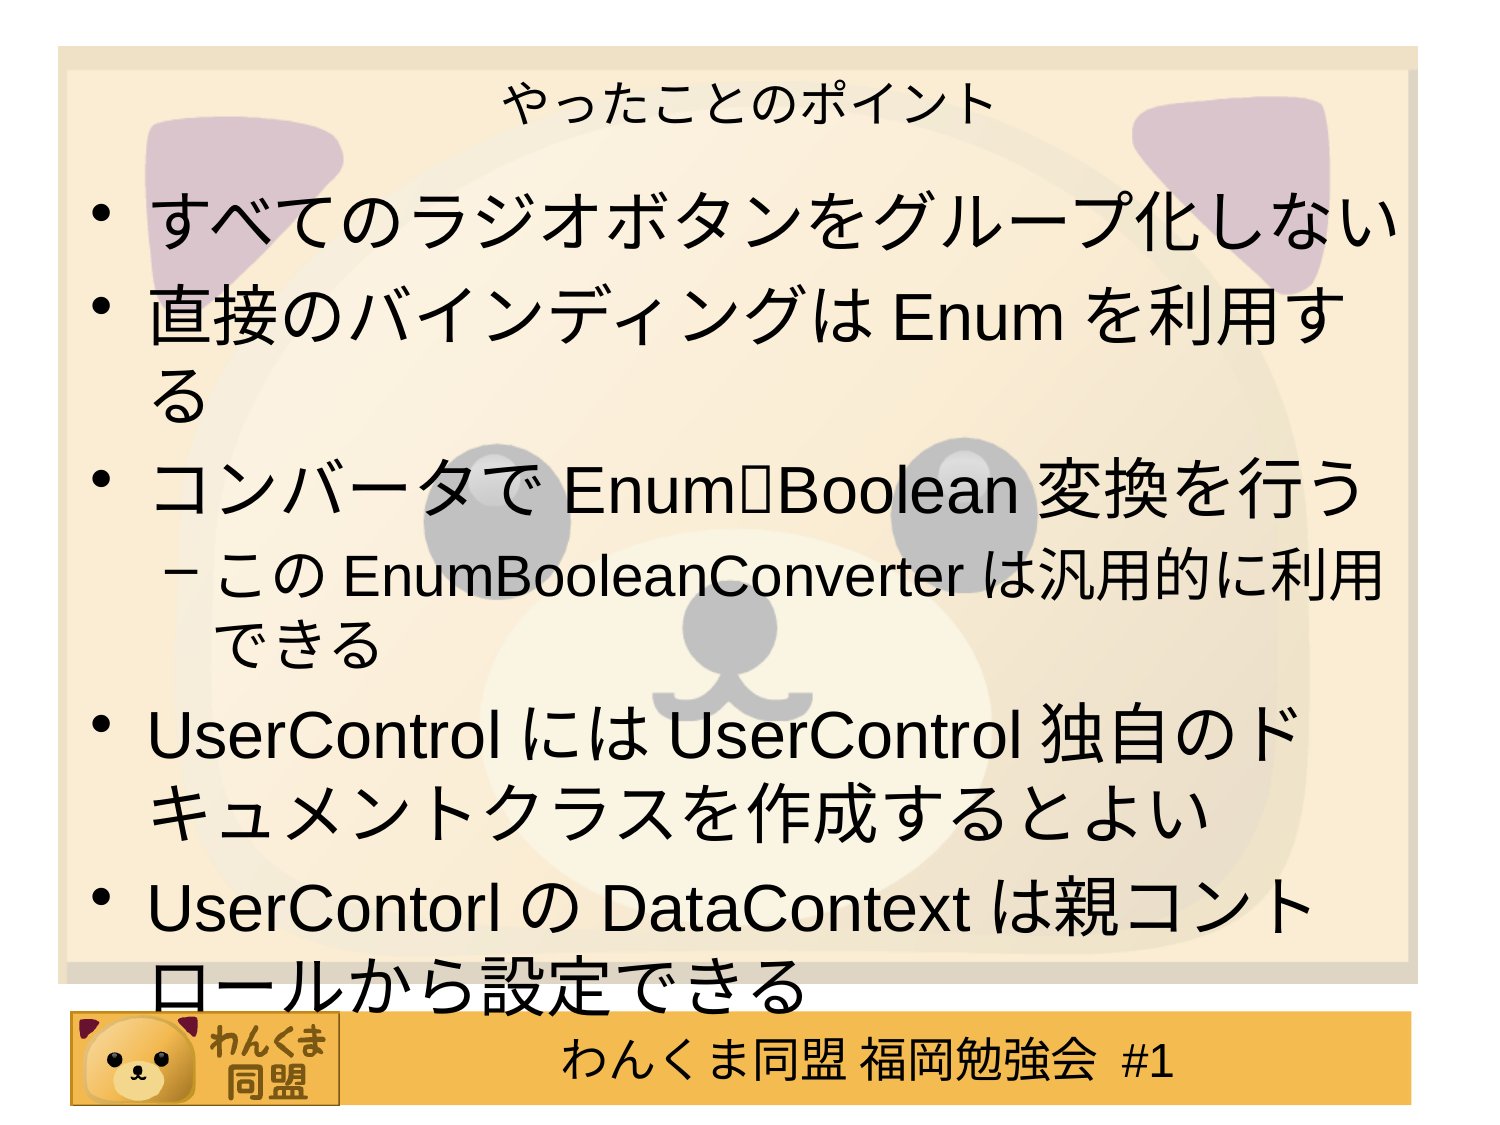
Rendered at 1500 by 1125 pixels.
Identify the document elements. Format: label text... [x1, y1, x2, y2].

picture [70, 1011, 340, 1106]
title やったことのポイント [74, 44, 1426, 162]
picture [58, 46, 1418, 984]
list すべてのラジオボタンをグループ化しない 直接のバインディングはEnumを利用する コンバータでEnumBoolean変換を行う このEnumBooleanConverterは汎用的に利用できる UserControlにはUserControl独自のドキュメントクラスを作成するとよい UserContorlのDataContextは親コントロールから設定できる [74, 172, 1426, 1006]
